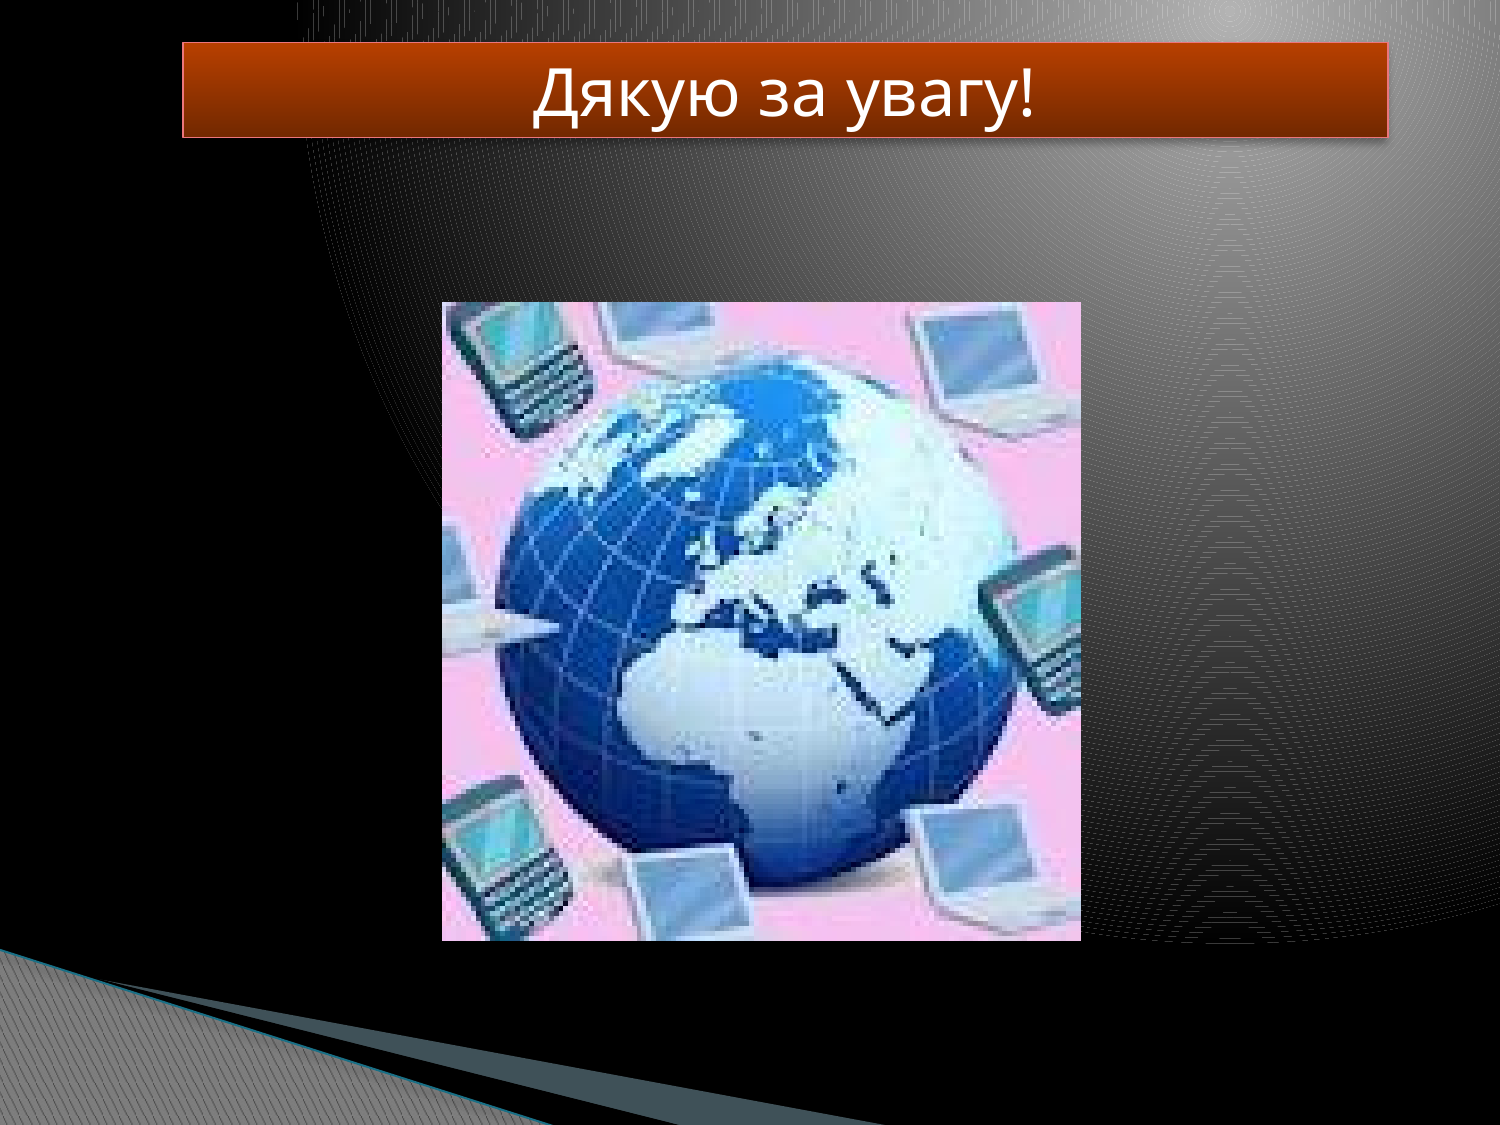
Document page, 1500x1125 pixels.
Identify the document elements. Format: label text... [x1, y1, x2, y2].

picture [442, 302, 1081, 941]
text_box Дякую за увагу! [182, 42, 1389, 138]
picture [0, 952, 543, 1125]
